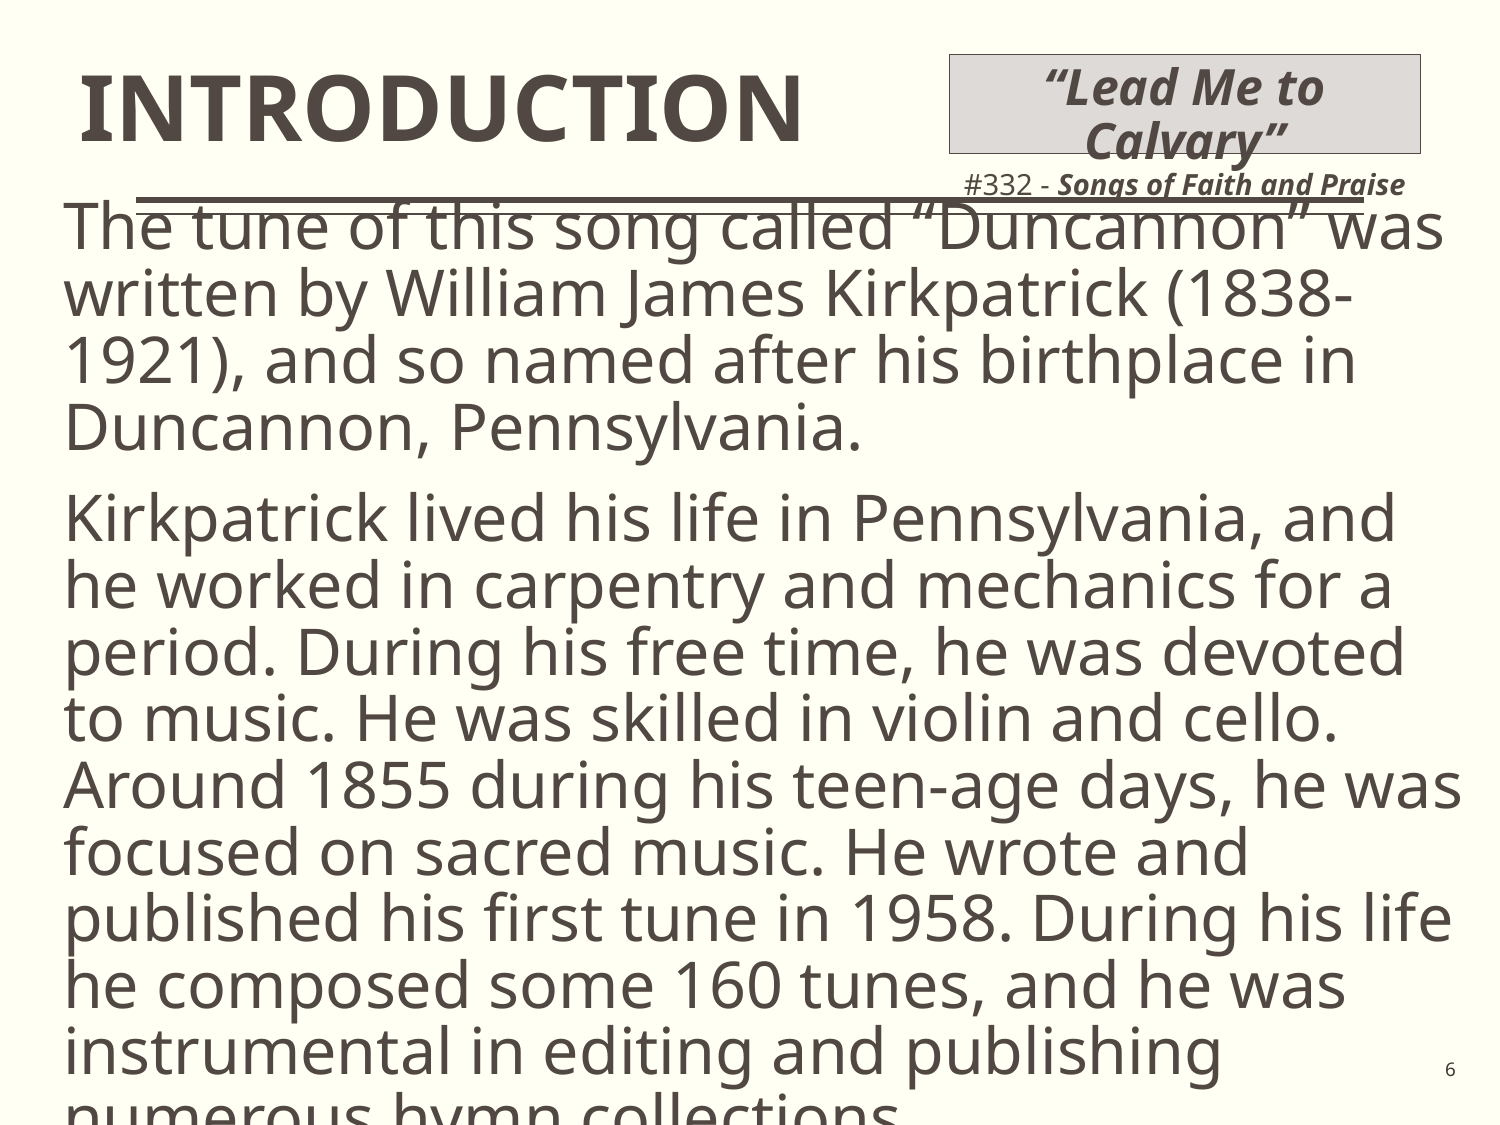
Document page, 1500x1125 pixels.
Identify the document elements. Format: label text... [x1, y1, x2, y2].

list The tune of this song called “Duncannon” was written by William James Kirkpatrick (1838-1921), and so named after his birthplace in Duncannon, Pennsylvania. Kirkpatrick lived his life in Pennsylvania, and he worked in carpentry and mechanics for a period. During his free time, he was devoted to music. He was skilled in violin and cello. Around 1855 during his teen-age days, he was focused on sacred music. He wrote and published his first tune in 1958. During his life he composed some 160 tunes, and he was instrumental in editing and publishing numerous hymn collections. [63, 188, 1471, 1101]
text_box “Lead Me to Calvary” #332 - Songs of Faith and Praise [949, 54, 1421, 154]
title INTRODUCTION [79, 54, 1040, 173]
slide_number 6 [1230, 1040, 1456, 1101]
